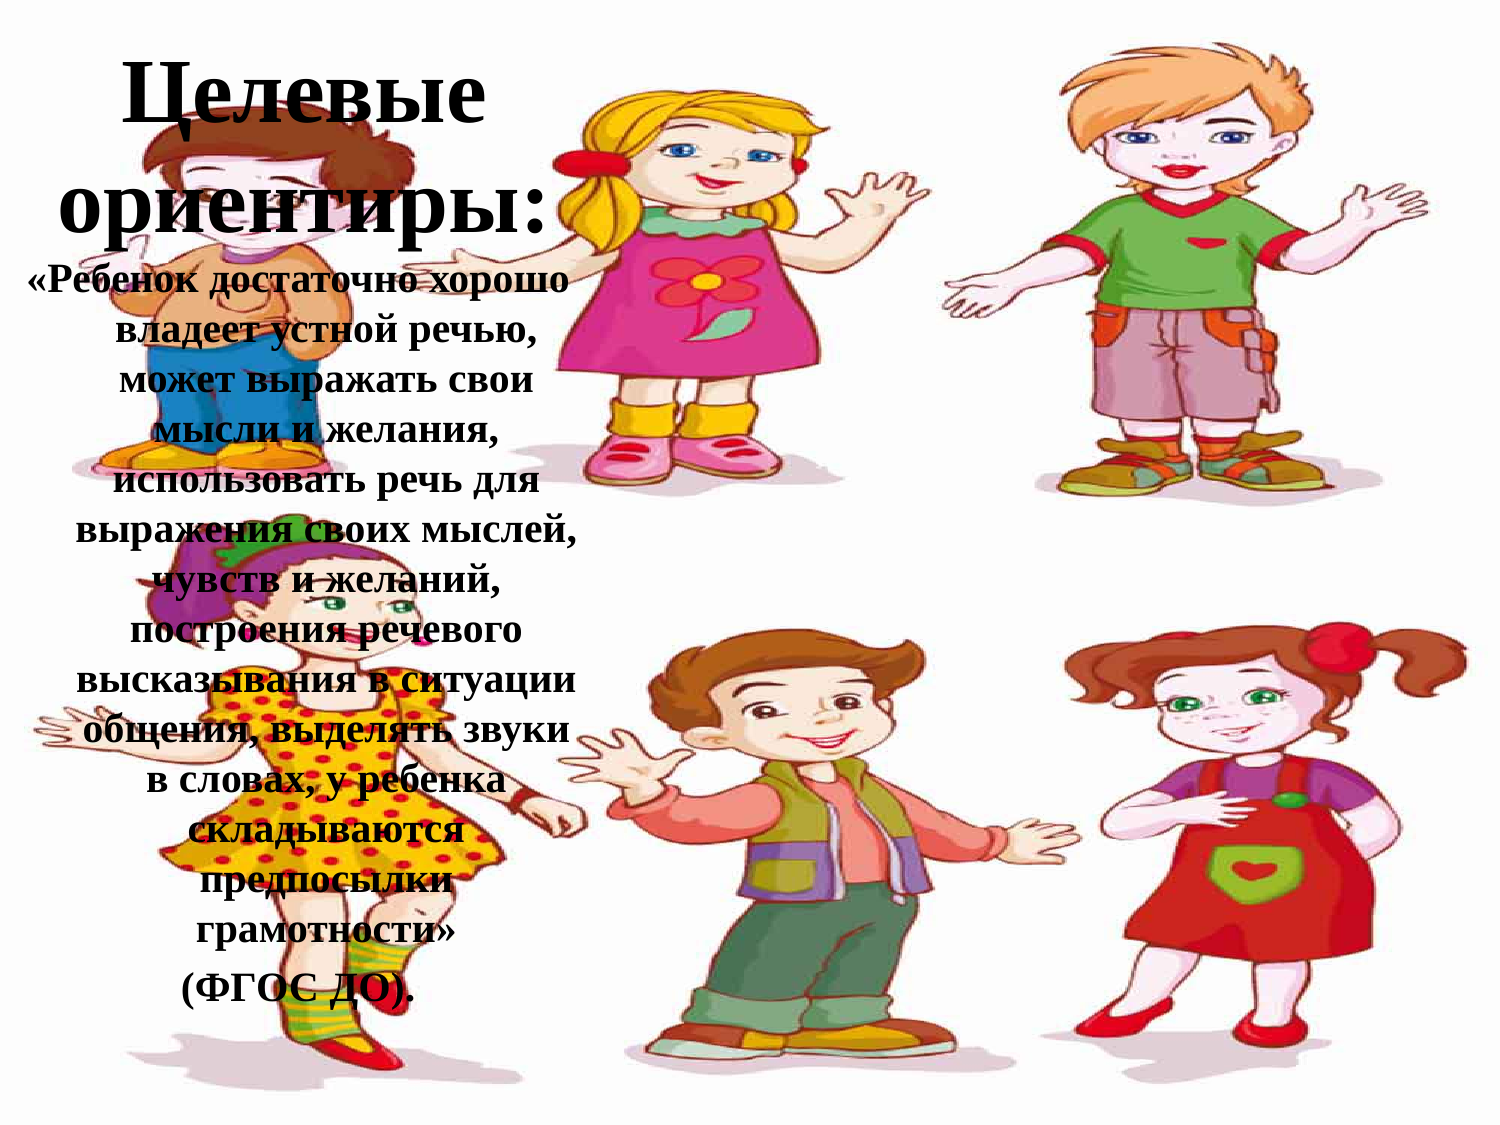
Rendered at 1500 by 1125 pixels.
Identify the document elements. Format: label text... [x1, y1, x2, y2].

list «Ребенок достаточно хорошо владеет устной речью, может выражать свои мысли и желания, использовать речь для выражения своих мыслей, чувств и желаний, построения речевого высказывания в ситуации общения, выделять звуки в словах, у ребенка складываются предпосылки грамотности» (ФГОС ДО). [0, 243, 597, 1125]
title Целевые ориентиры: [0, 19, 609, 263]
picture [0, 0, 1500, 1125]
